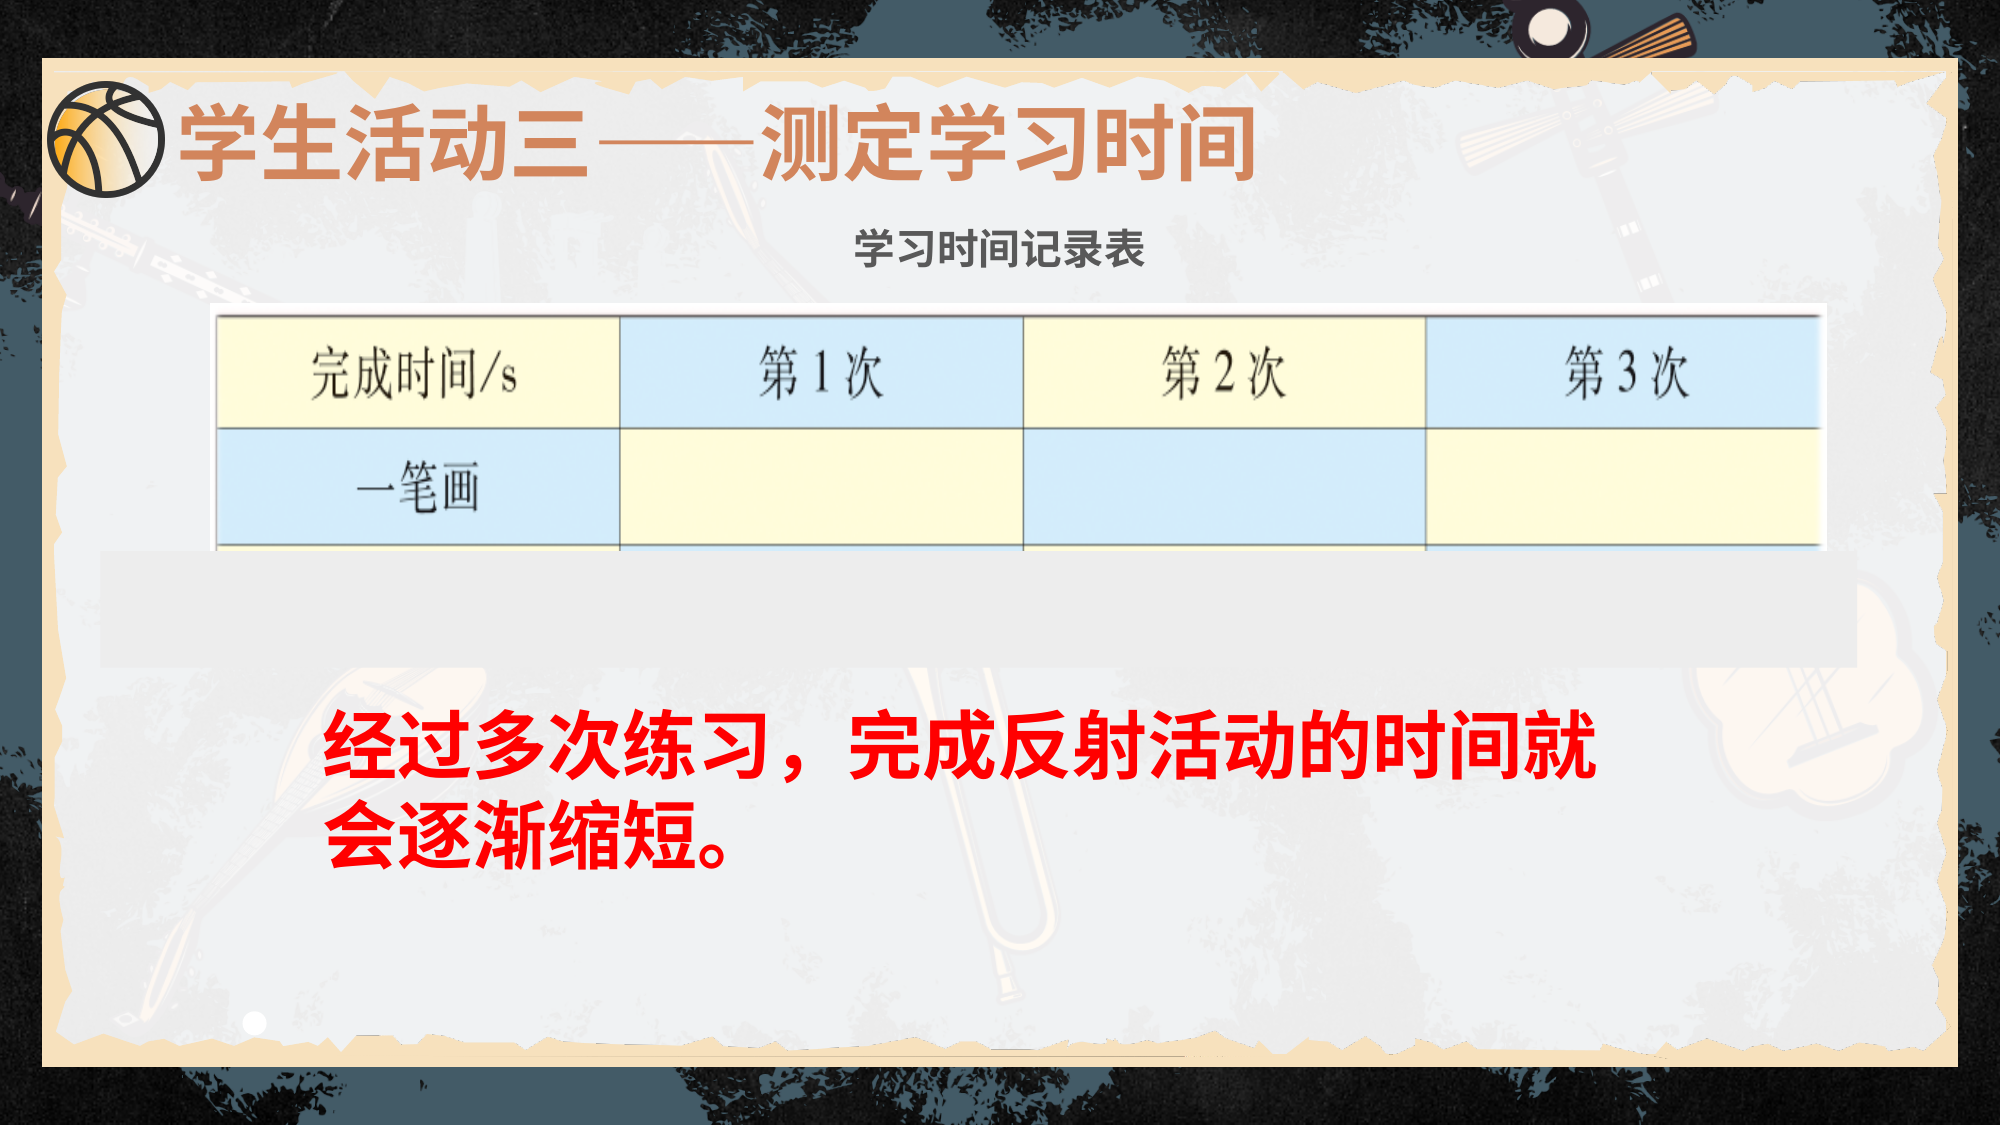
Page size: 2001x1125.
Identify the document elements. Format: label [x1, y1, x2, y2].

text_box [210, 303, 1827, 663]
text_box [47, 70, 1953, 1061]
picture [0, 0, 2000, 1125]
